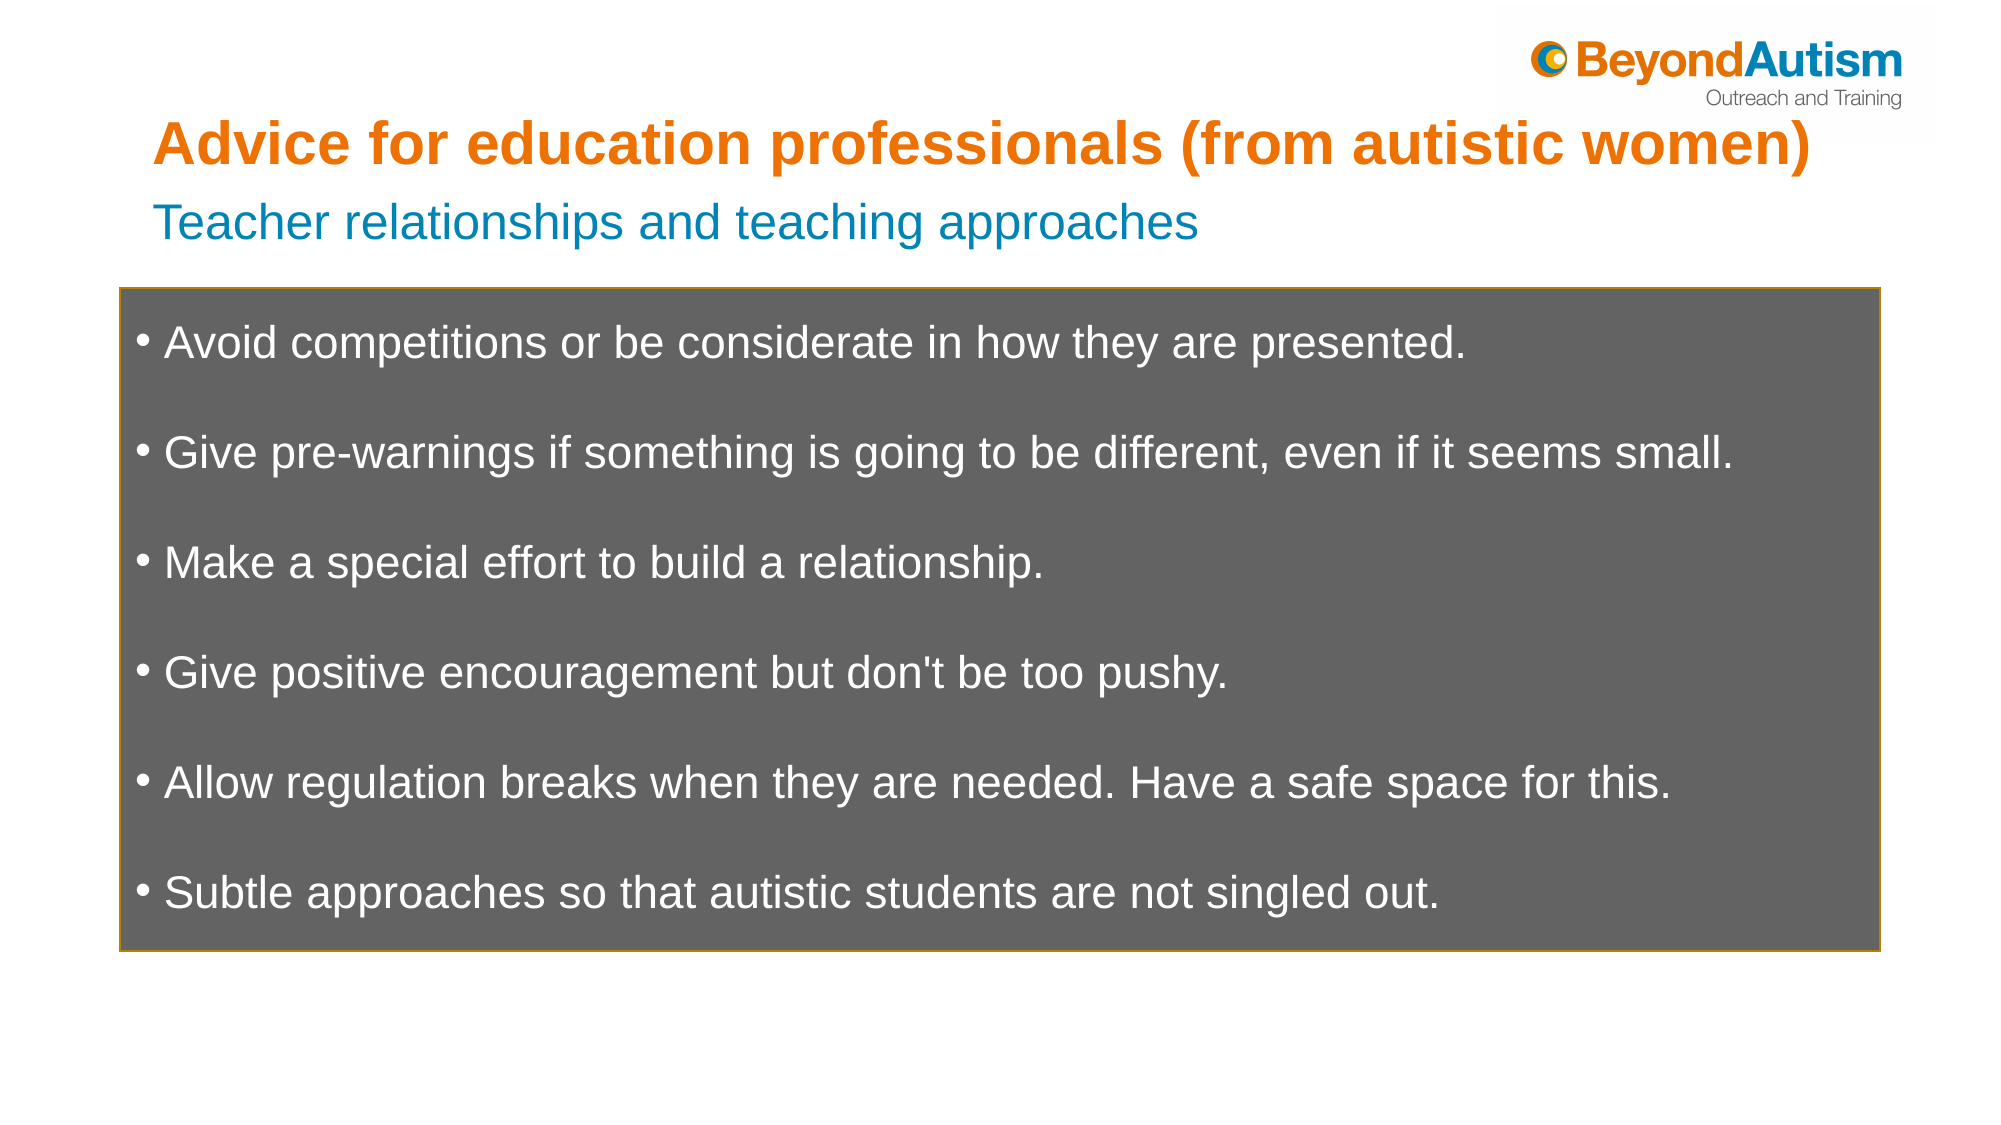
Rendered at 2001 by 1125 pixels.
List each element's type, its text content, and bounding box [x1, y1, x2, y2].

picture [1495, 5, 1937, 146]
text_box Teacher relationships and teaching approaches [137, 188, 1863, 257]
text_box Avoid competitions or be considerate in how they are presented. Give pre-warnings if something is going to be different, even if it seems small. Make a special effort to build a relationship. Give positive encouragement but don't be too pushy. Allow regulation breaks when they are needed. Have a safe space for this. Subtle approaches so that autistic students are not singled out. [119, 287, 1881, 952]
title Advice for education professionals (from autistic women) [137, 104, 1863, 188]
